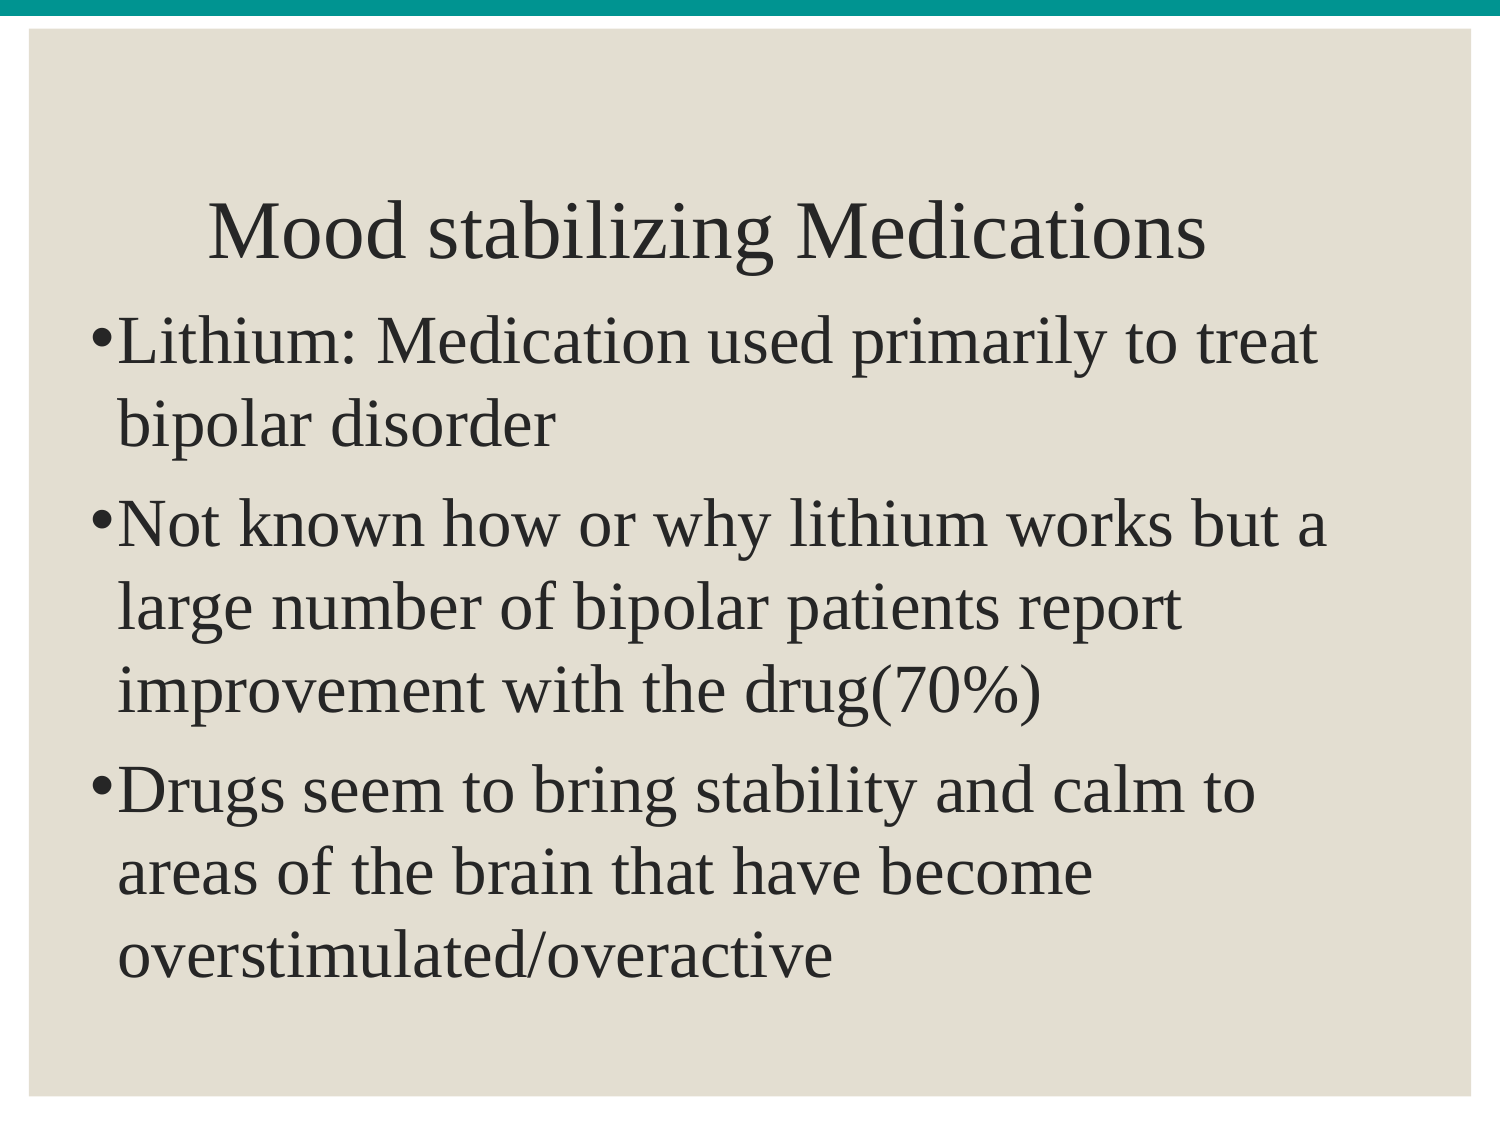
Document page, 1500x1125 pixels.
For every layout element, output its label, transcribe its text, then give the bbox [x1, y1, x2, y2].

title Mood stabilizing Medications [192, 99, 1309, 287]
list Lithium: Medication used primarily to treat bipolar disorder Not known how or why lithium works but a large number of bipolar patients report improvement with the drug(70%) Drugs seem to bring stability and calm to areas of the brain that have become overstimulated/overactive [75, 287, 1388, 1005]
picture [0, 0, 1500, 16]
